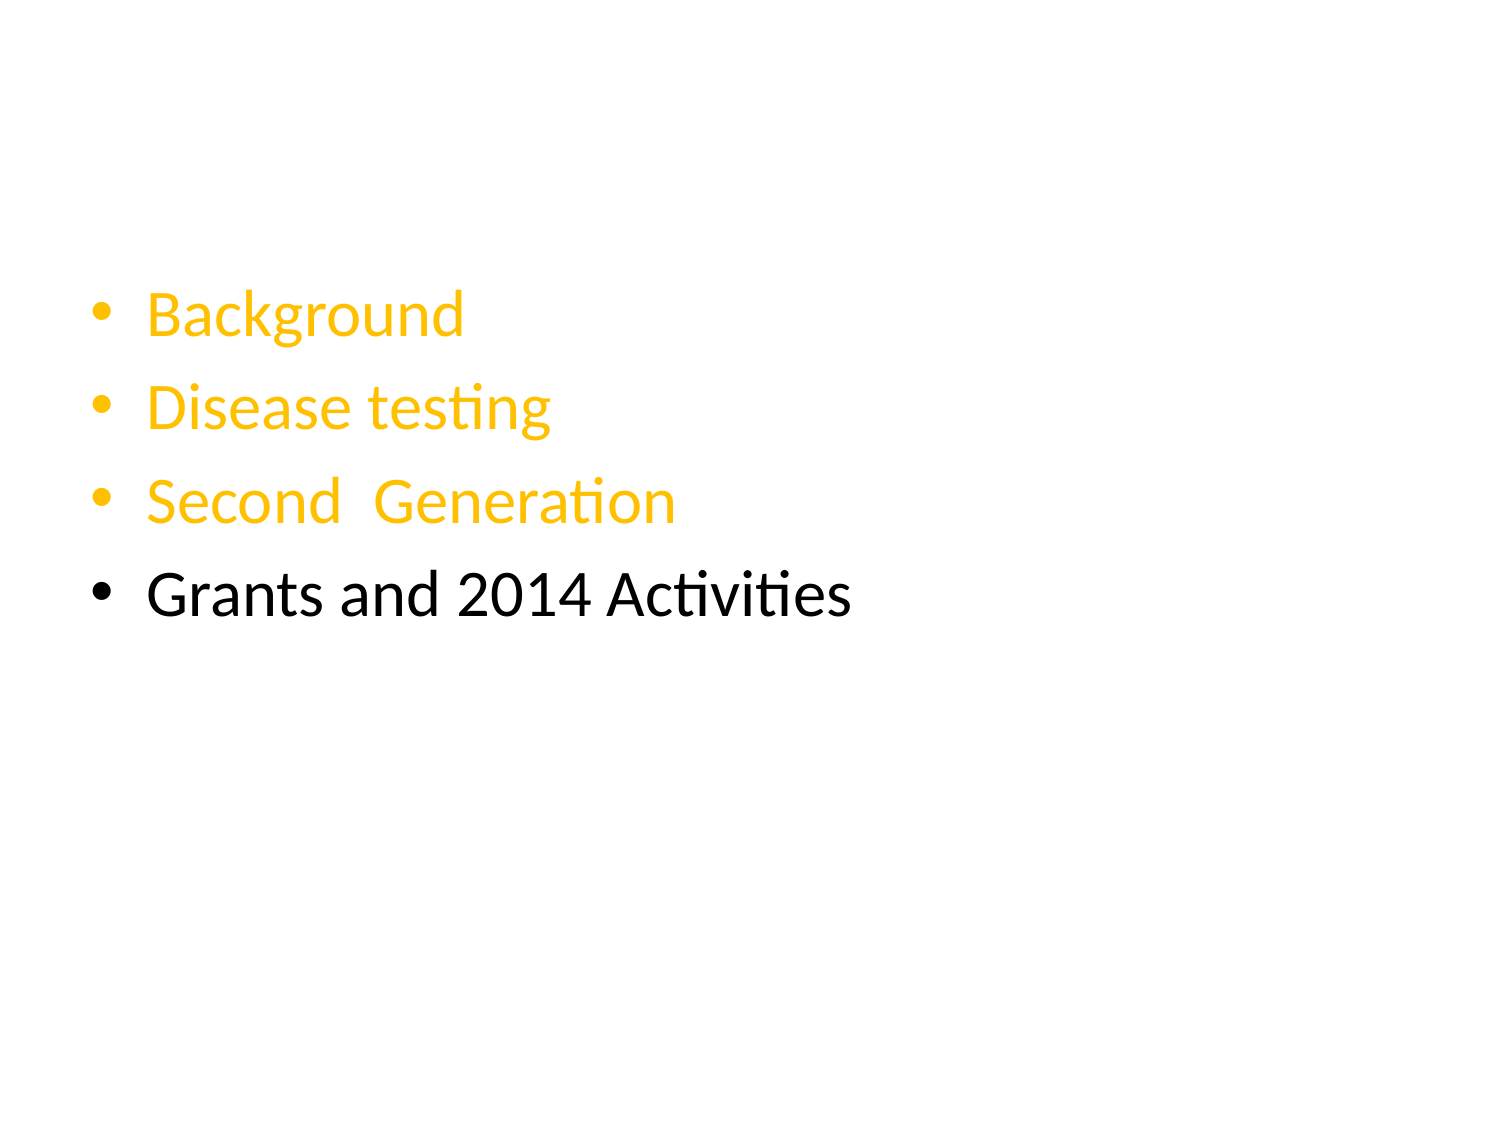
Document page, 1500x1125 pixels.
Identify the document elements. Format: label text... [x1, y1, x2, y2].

list Background Disease testing Second Generation Grants and 2014 Activities [74, 262, 1426, 1006]
